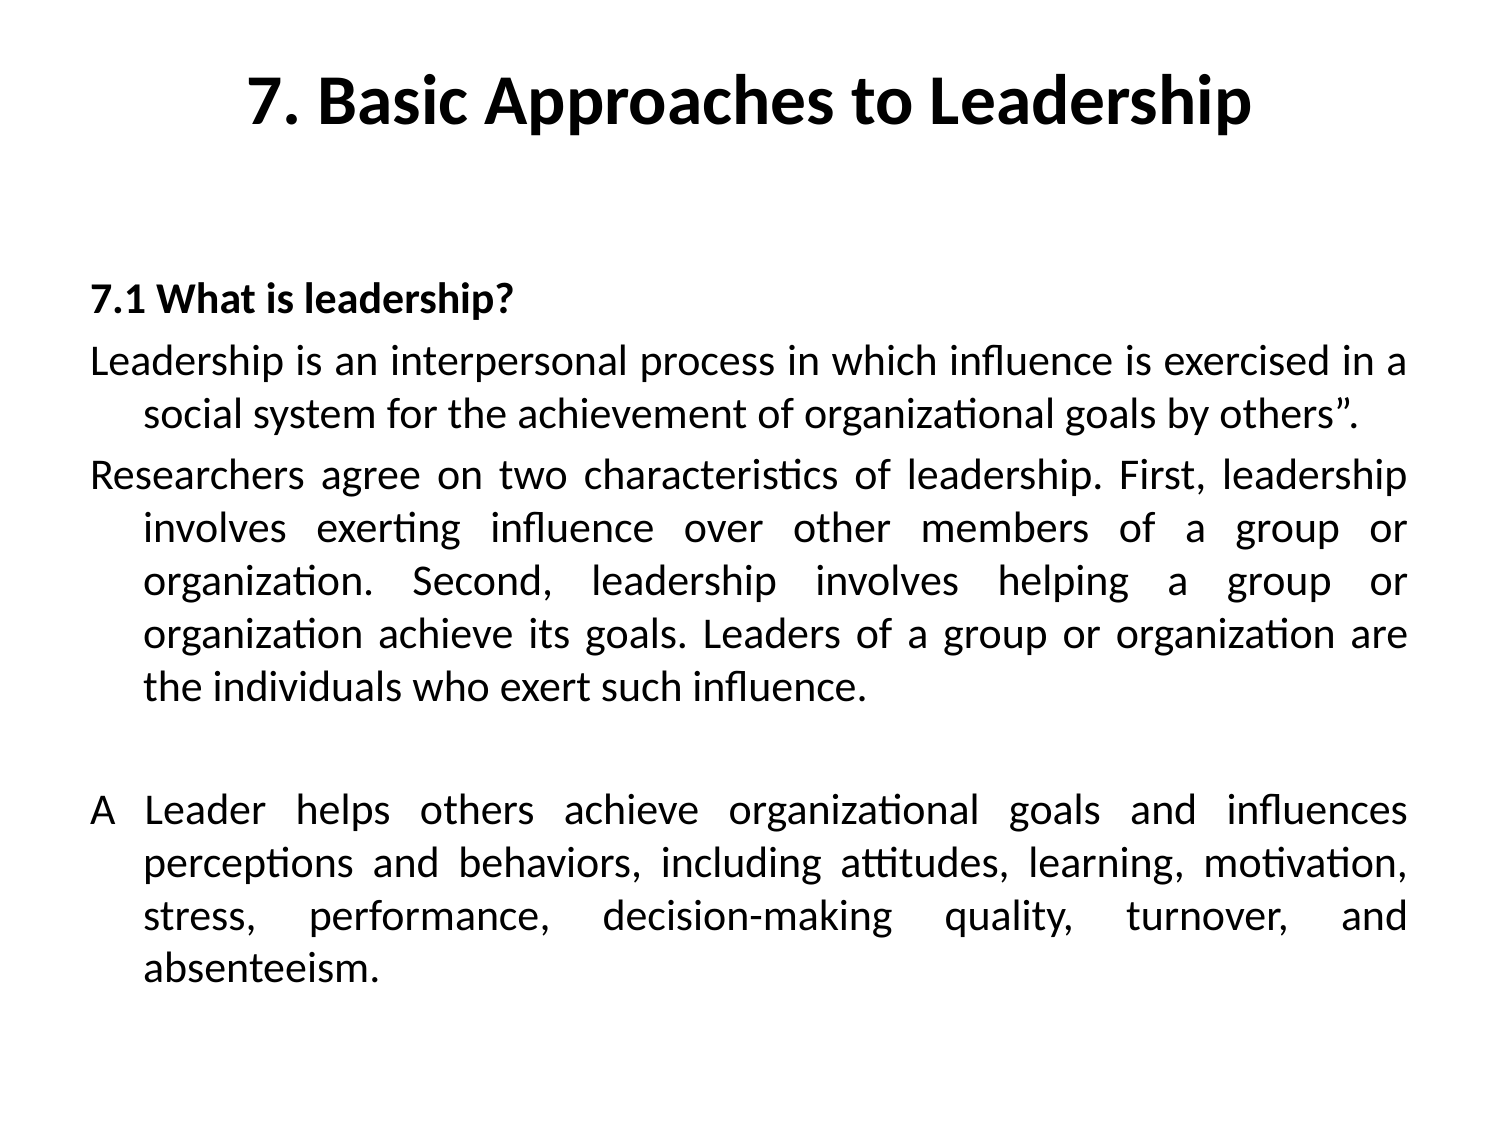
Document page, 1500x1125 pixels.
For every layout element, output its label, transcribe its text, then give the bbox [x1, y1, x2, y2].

list 7.1 What is leadership? Leadership is an interpersonal process in which influence is exercised in a social system for the achievement of organizational goals by others”. Researchers agree on two characteristics of leadership. First, leadership involves exerting influence over other members of a group or organization. Second, leadership involves helping a group or organization achieve its goals. Leaders of a group or organization are the individuals who exert such influence. A Leader helps others achieve organizational goals and influences perceptions and behaviors, including attitudes, learning, motivation, stress, performance, decision-making quality, turnover, and absenteeism. [75, 262, 1425, 1055]
title 7. Basic Approaches to Leadership [75, 45, 1425, 233]
